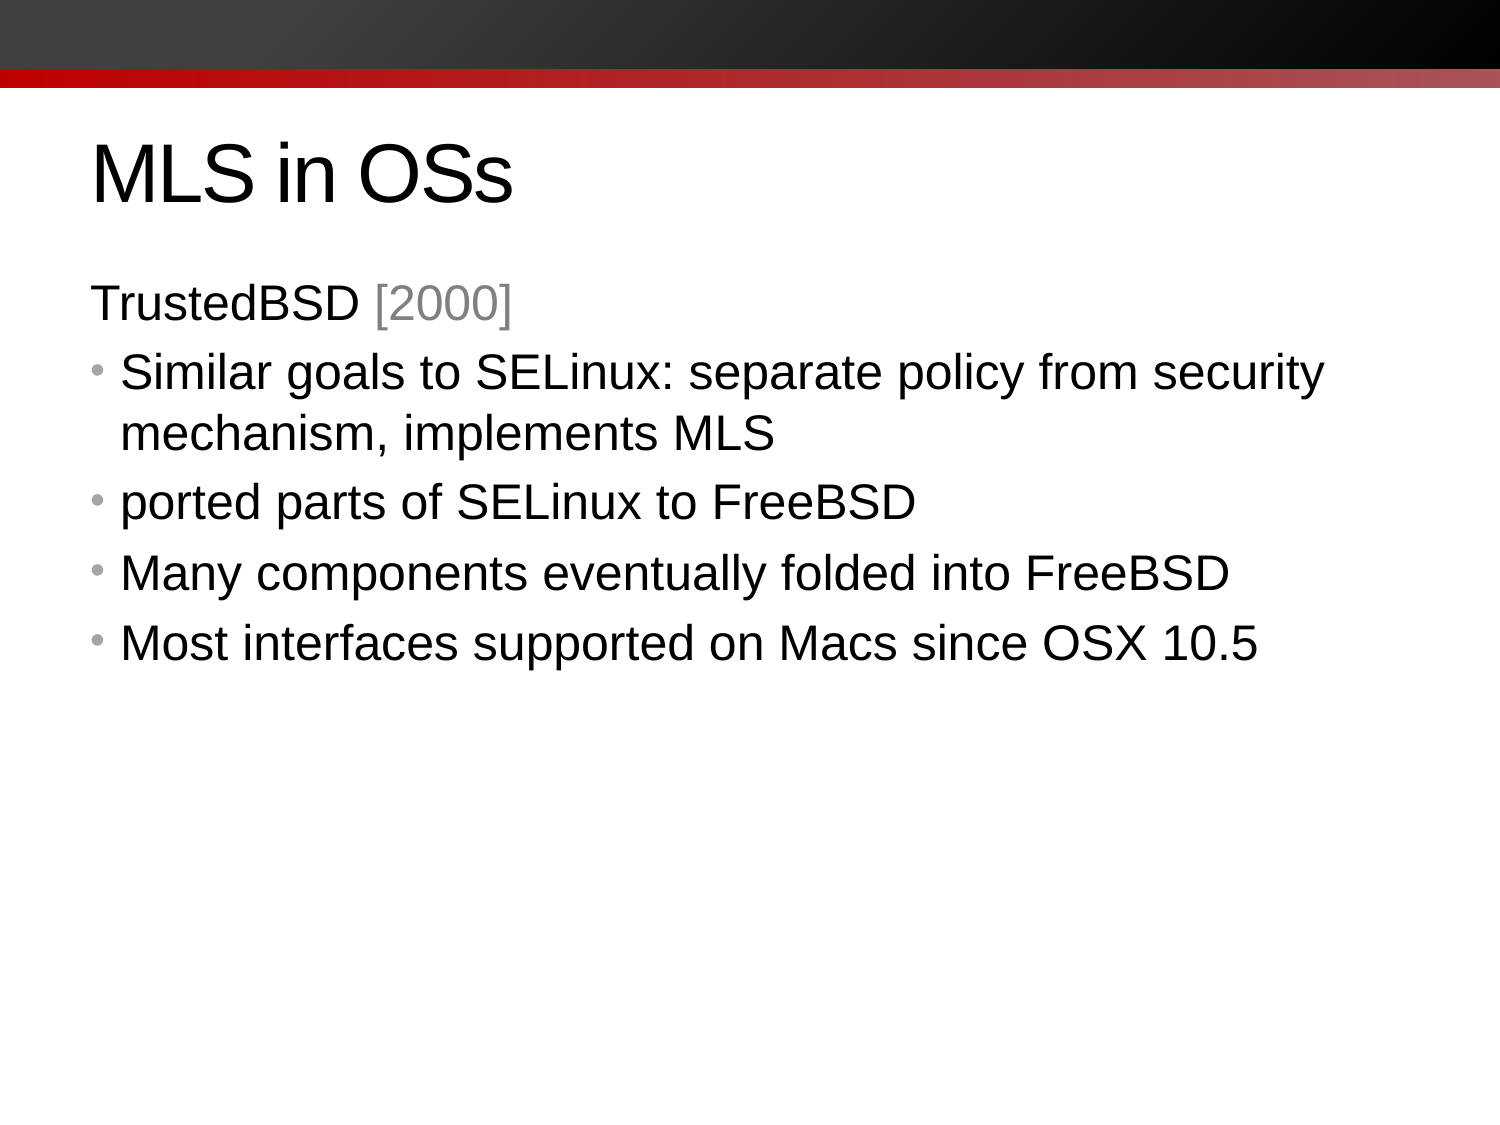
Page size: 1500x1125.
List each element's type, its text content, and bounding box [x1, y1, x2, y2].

list TrustedBSD [2000] Similar goals to SELinux: separate policy from security mechanism, implements MLS ported parts of SELinux to FreeBSD Many components eventually folded into FreeBSD Most interfaces supported on Macs since OSX 10.5 [75, 262, 1425, 1063]
title MLS in OSs [75, 87, 1425, 250]
